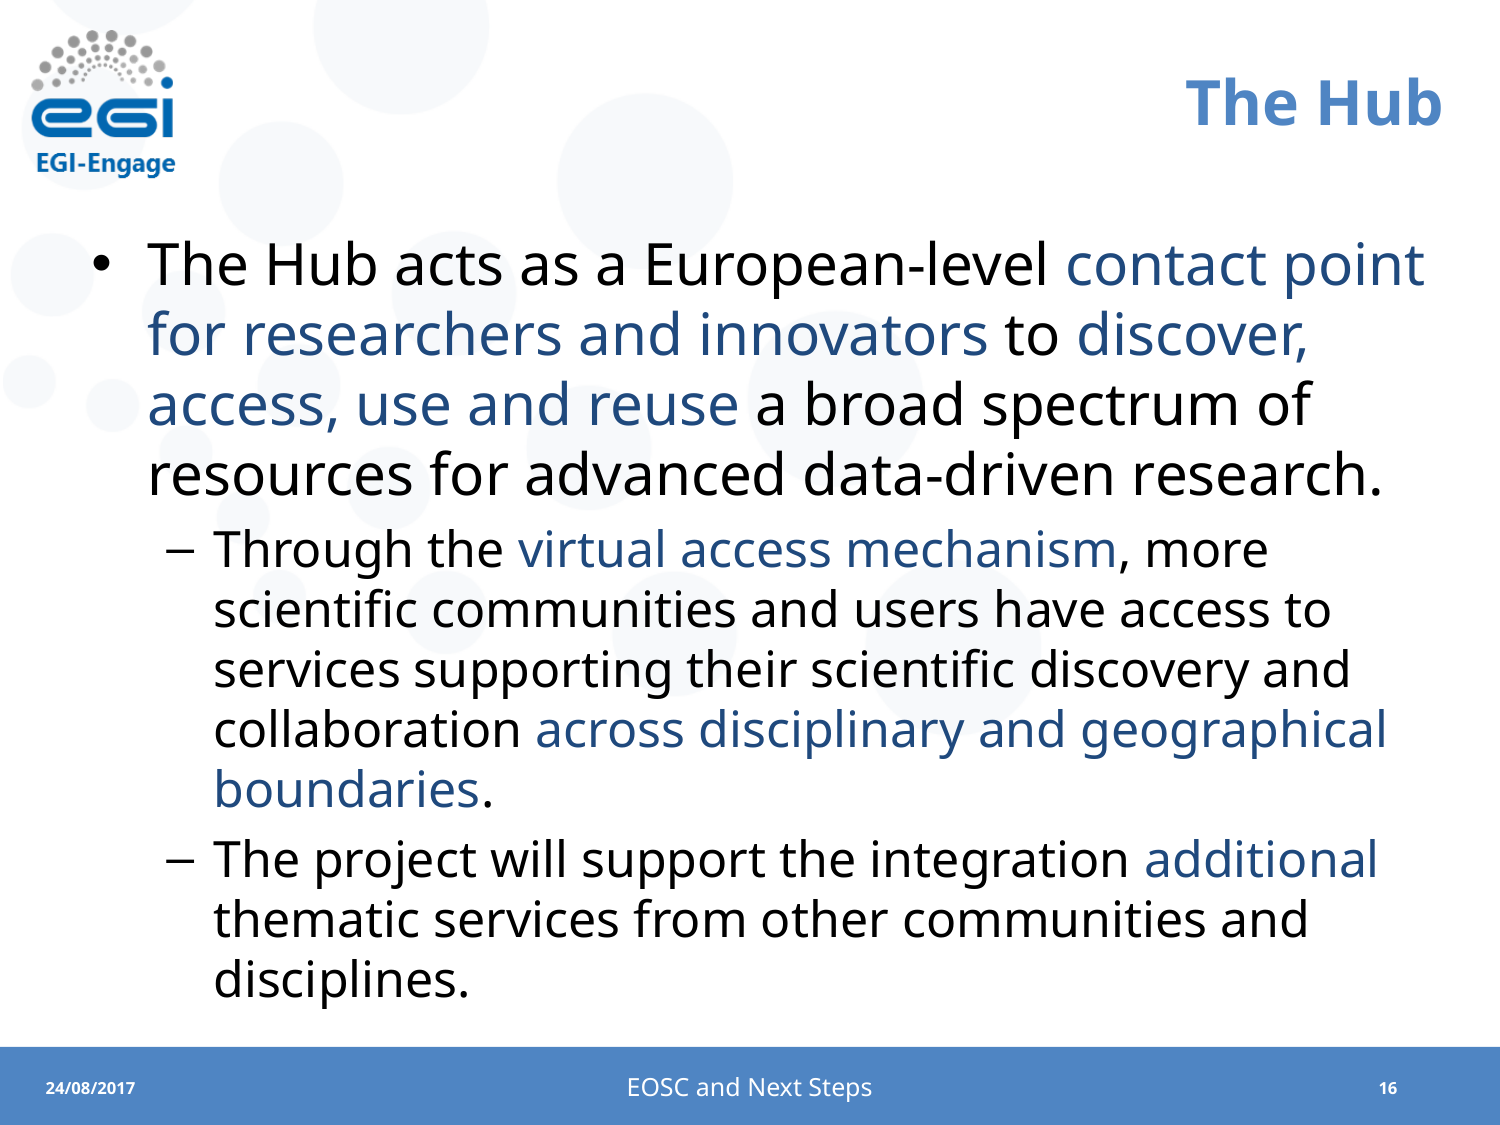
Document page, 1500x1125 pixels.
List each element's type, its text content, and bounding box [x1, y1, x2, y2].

footer EOSC and Next Steps [194, 1058, 1306, 1119]
title The Hub [253, 30, 1459, 171]
picture [3, 0, 1076, 772]
list The Hub acts as a European-level contact point for researchers and innovators to discover, access, use and reuse a broad spectrum of resources for advanced data-driven research. Through the virtual access mechanism, more scientific communities and users have access to services supporting their scientific discovery and collaboration across disciplinary and geographical boundaries. The project will support the integration additional thematic services from other communities and disciplines. [76, 220, 1459, 1005]
